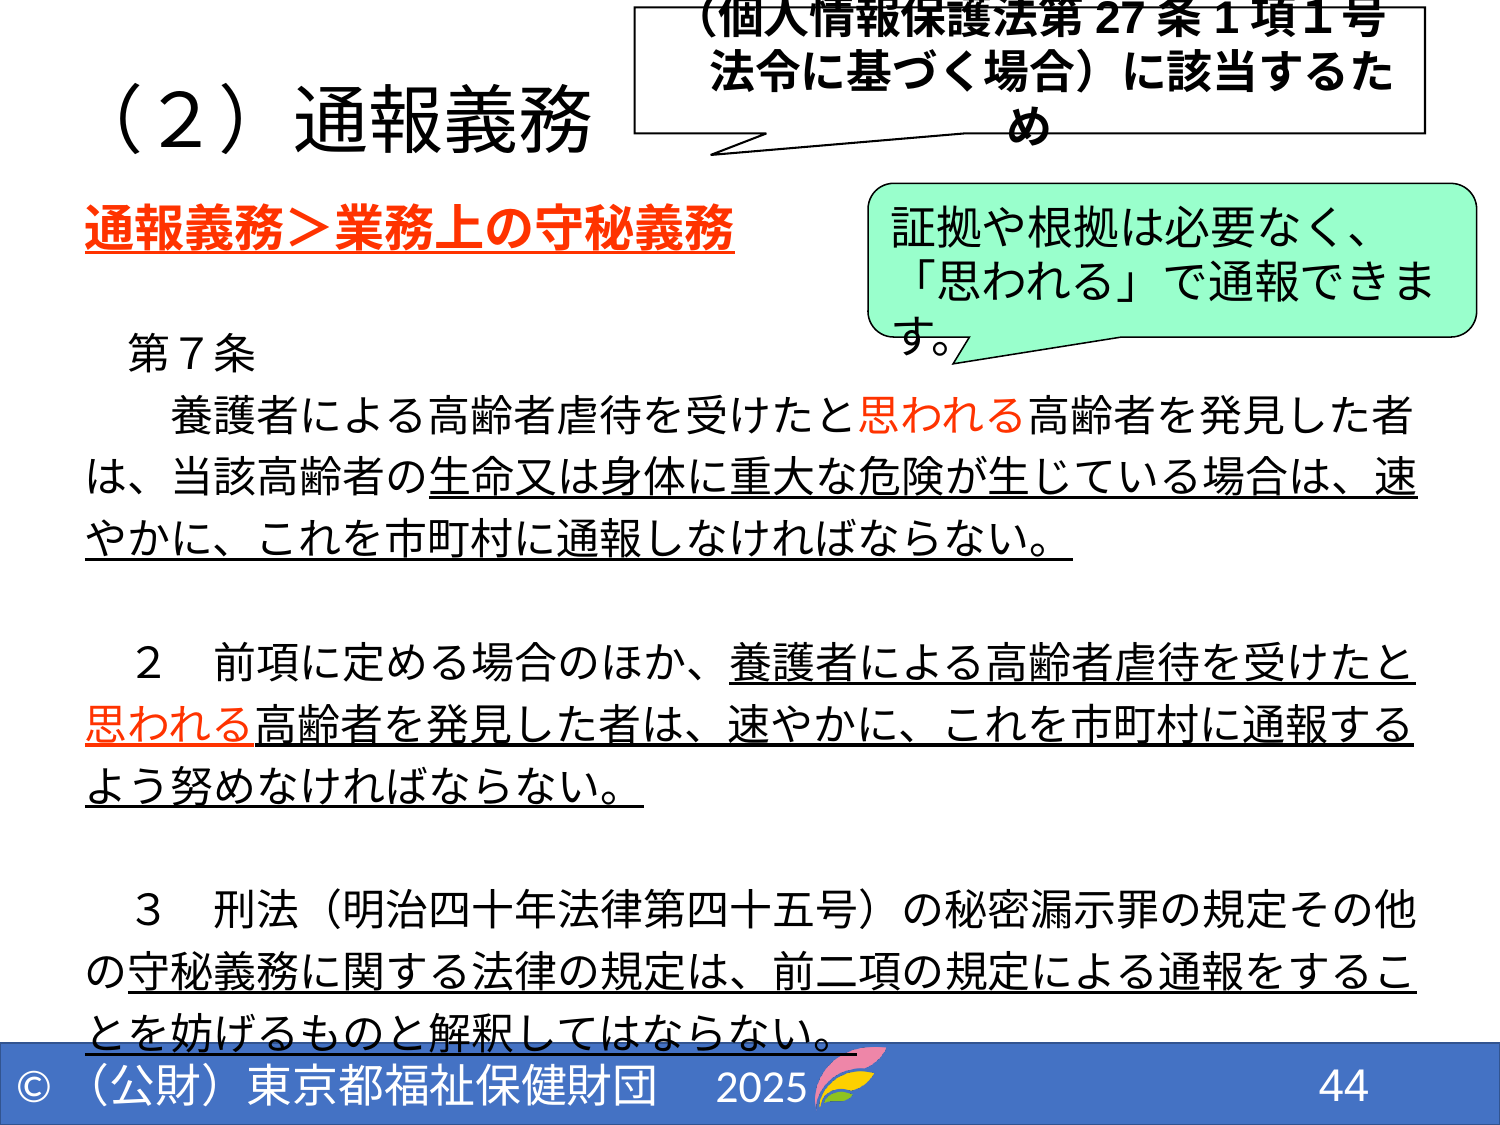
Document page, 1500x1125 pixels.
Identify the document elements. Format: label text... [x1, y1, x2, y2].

picture [809, 1073, 890, 1114]
text_box （個人情報保護法第27条1項１号 法令に基づく場合）に該当するため [633, 6, 1427, 156]
list 通報義務＞業務上の守秘義務 第７条 養護者による高齢者虐待を受けたと思われる高齢者を発見した者は、当該高齢者の生命又は身体に重大な危険が生じている場合は、速やかに、これを市町村に通報しなければならない。 ２ 前項に定める場合のほか、養護者による高齢者虐待を受けたと思われる高齢者を発見した者は、速やかに、これを市町村に通報するよう努めなければならない。 ３ 刑法（明治四十年法律第四十五号）の秘密漏示罪の規定その他の守秘義務に関する法律の規定は、前二項の規定による通報をすることを妨げるものと解釈してはならない。 [69, 183, 1442, 1073]
title （２）通報義務 [53, 29, 1404, 218]
text_box 証拠や根拠は必要なく、 「思われる」で通報できます。 [867, 183, 1477, 364]
